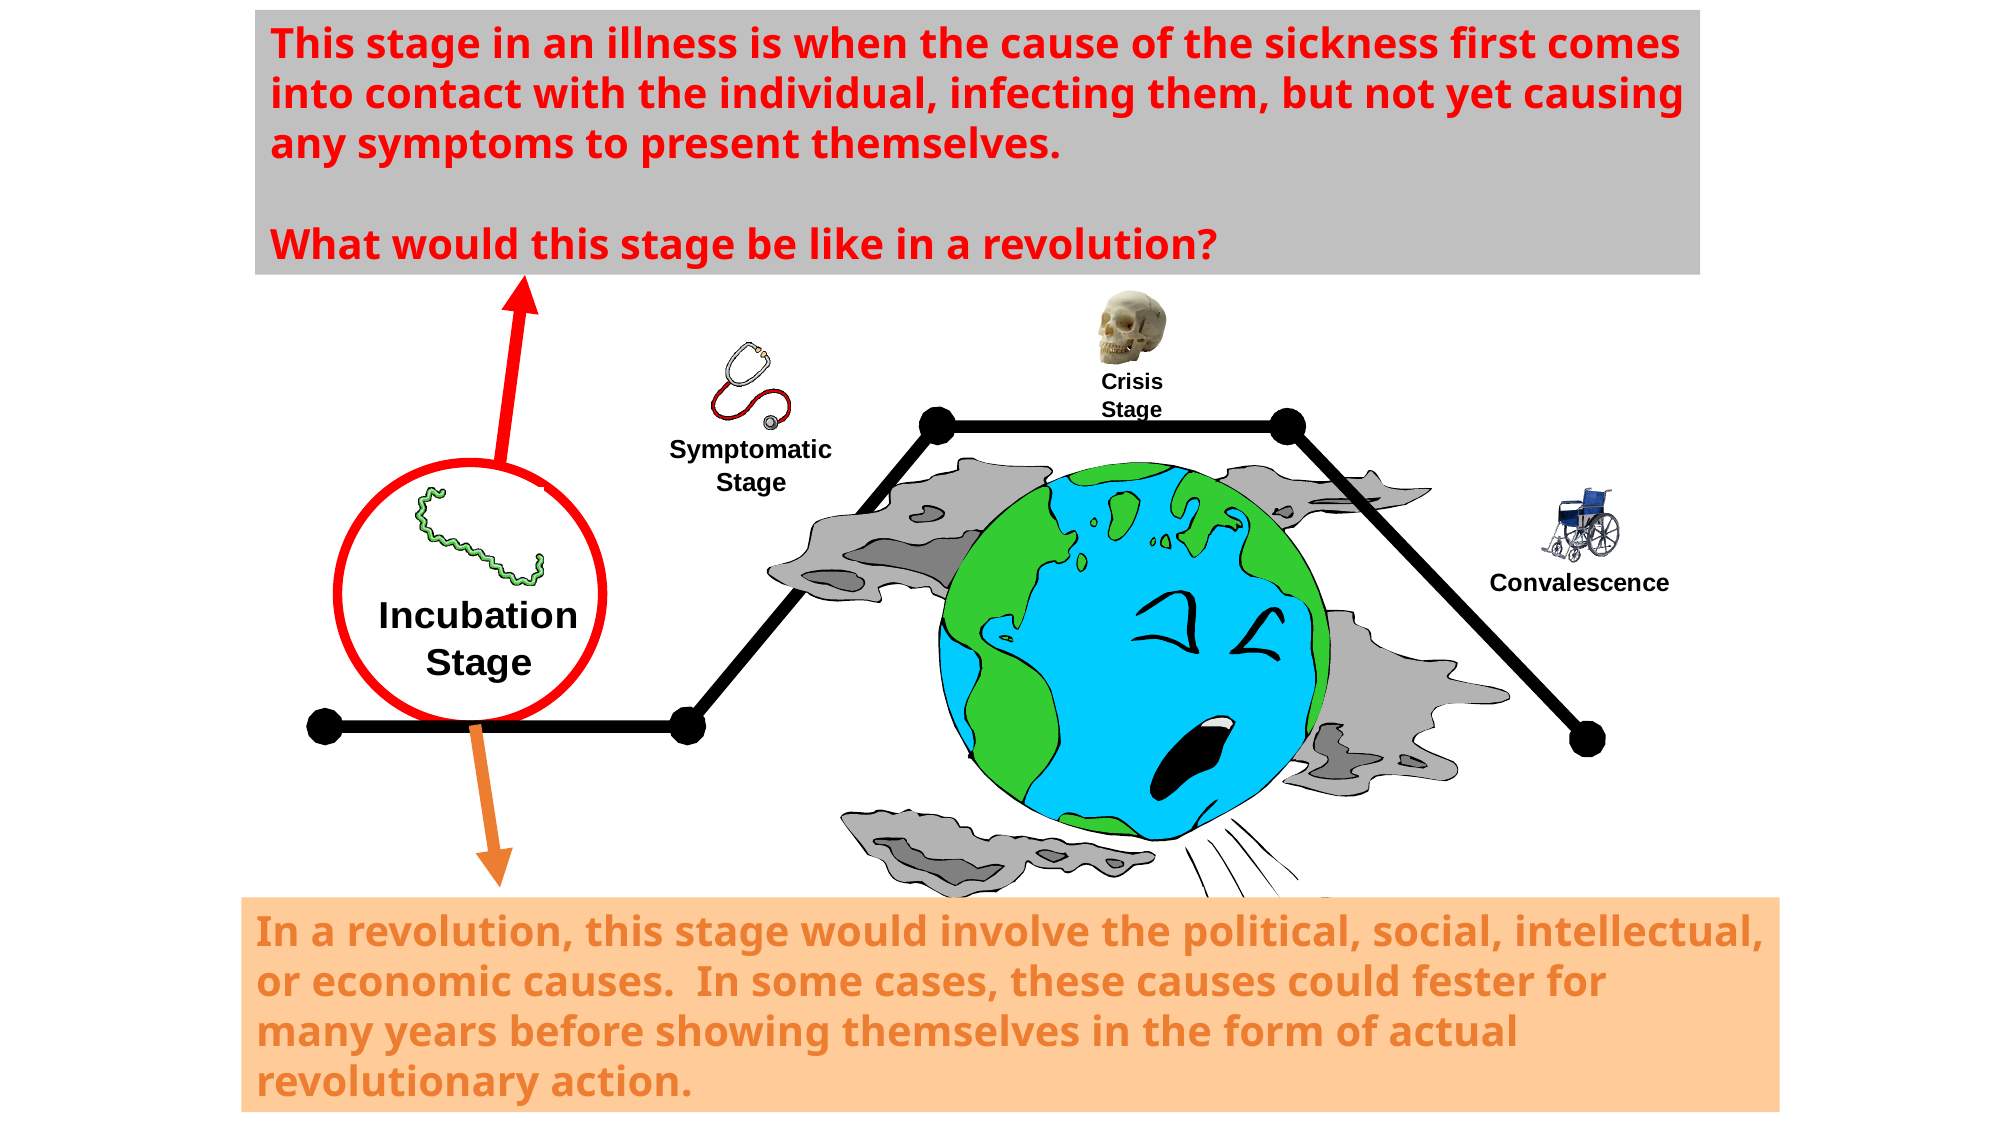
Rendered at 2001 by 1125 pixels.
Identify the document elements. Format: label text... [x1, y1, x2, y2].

text_box This stage in an illness is when the cause of the sickness first comes into contact with the individual, infecting them, but not yet causing any symptoms to present themselves. What would this stage be like in a revolution? [255, 9, 1701, 275]
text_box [324, 288, 1675, 1013]
text_box [517, 274, 530, 288]
text_box In a revolution, this stage would involve the political, social, intellectual, or economic causes. In some cases, these causes could fester for many years before showing themselves in the form of actual revolutionary action. [241, 897, 1780, 1113]
